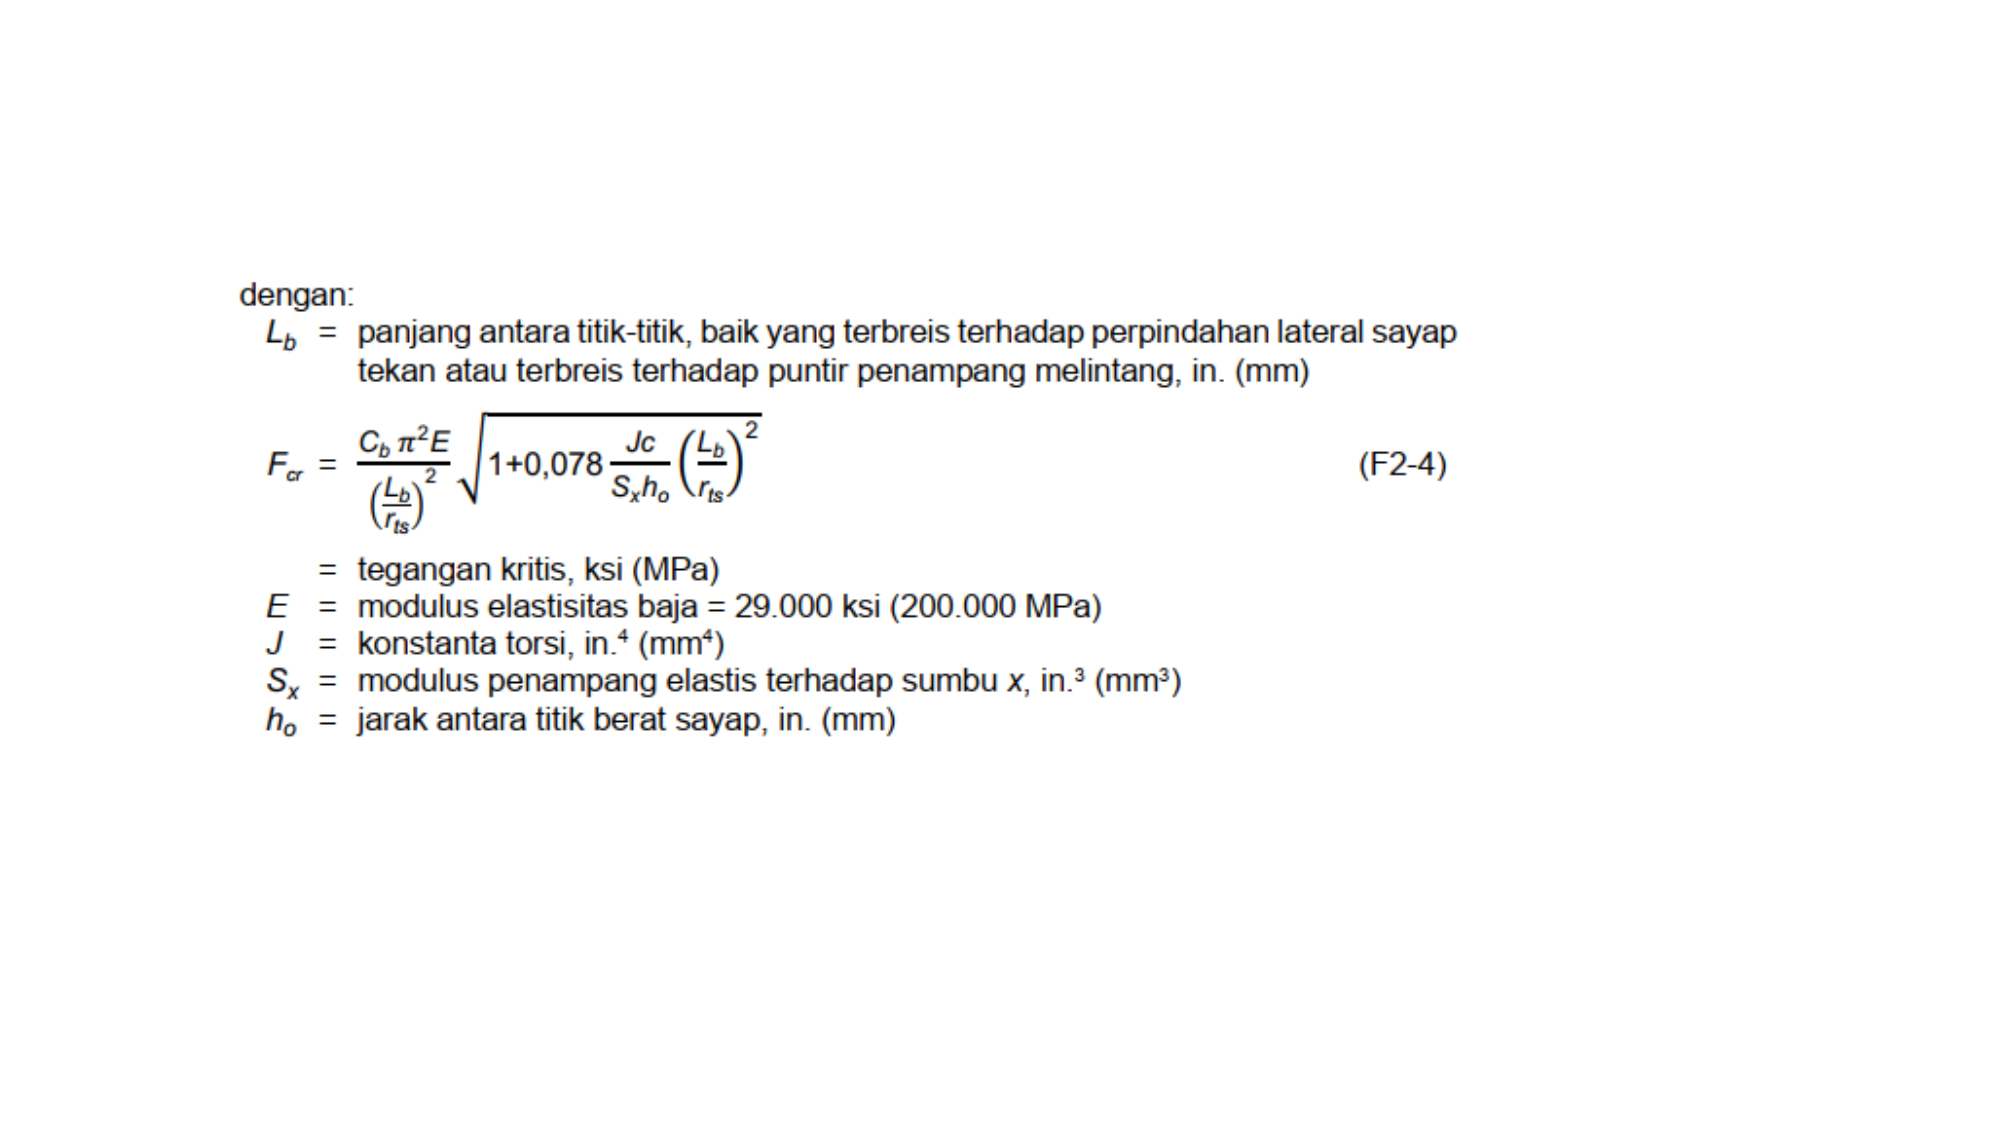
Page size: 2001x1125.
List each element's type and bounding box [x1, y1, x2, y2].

picture [224, 271, 1520, 758]
